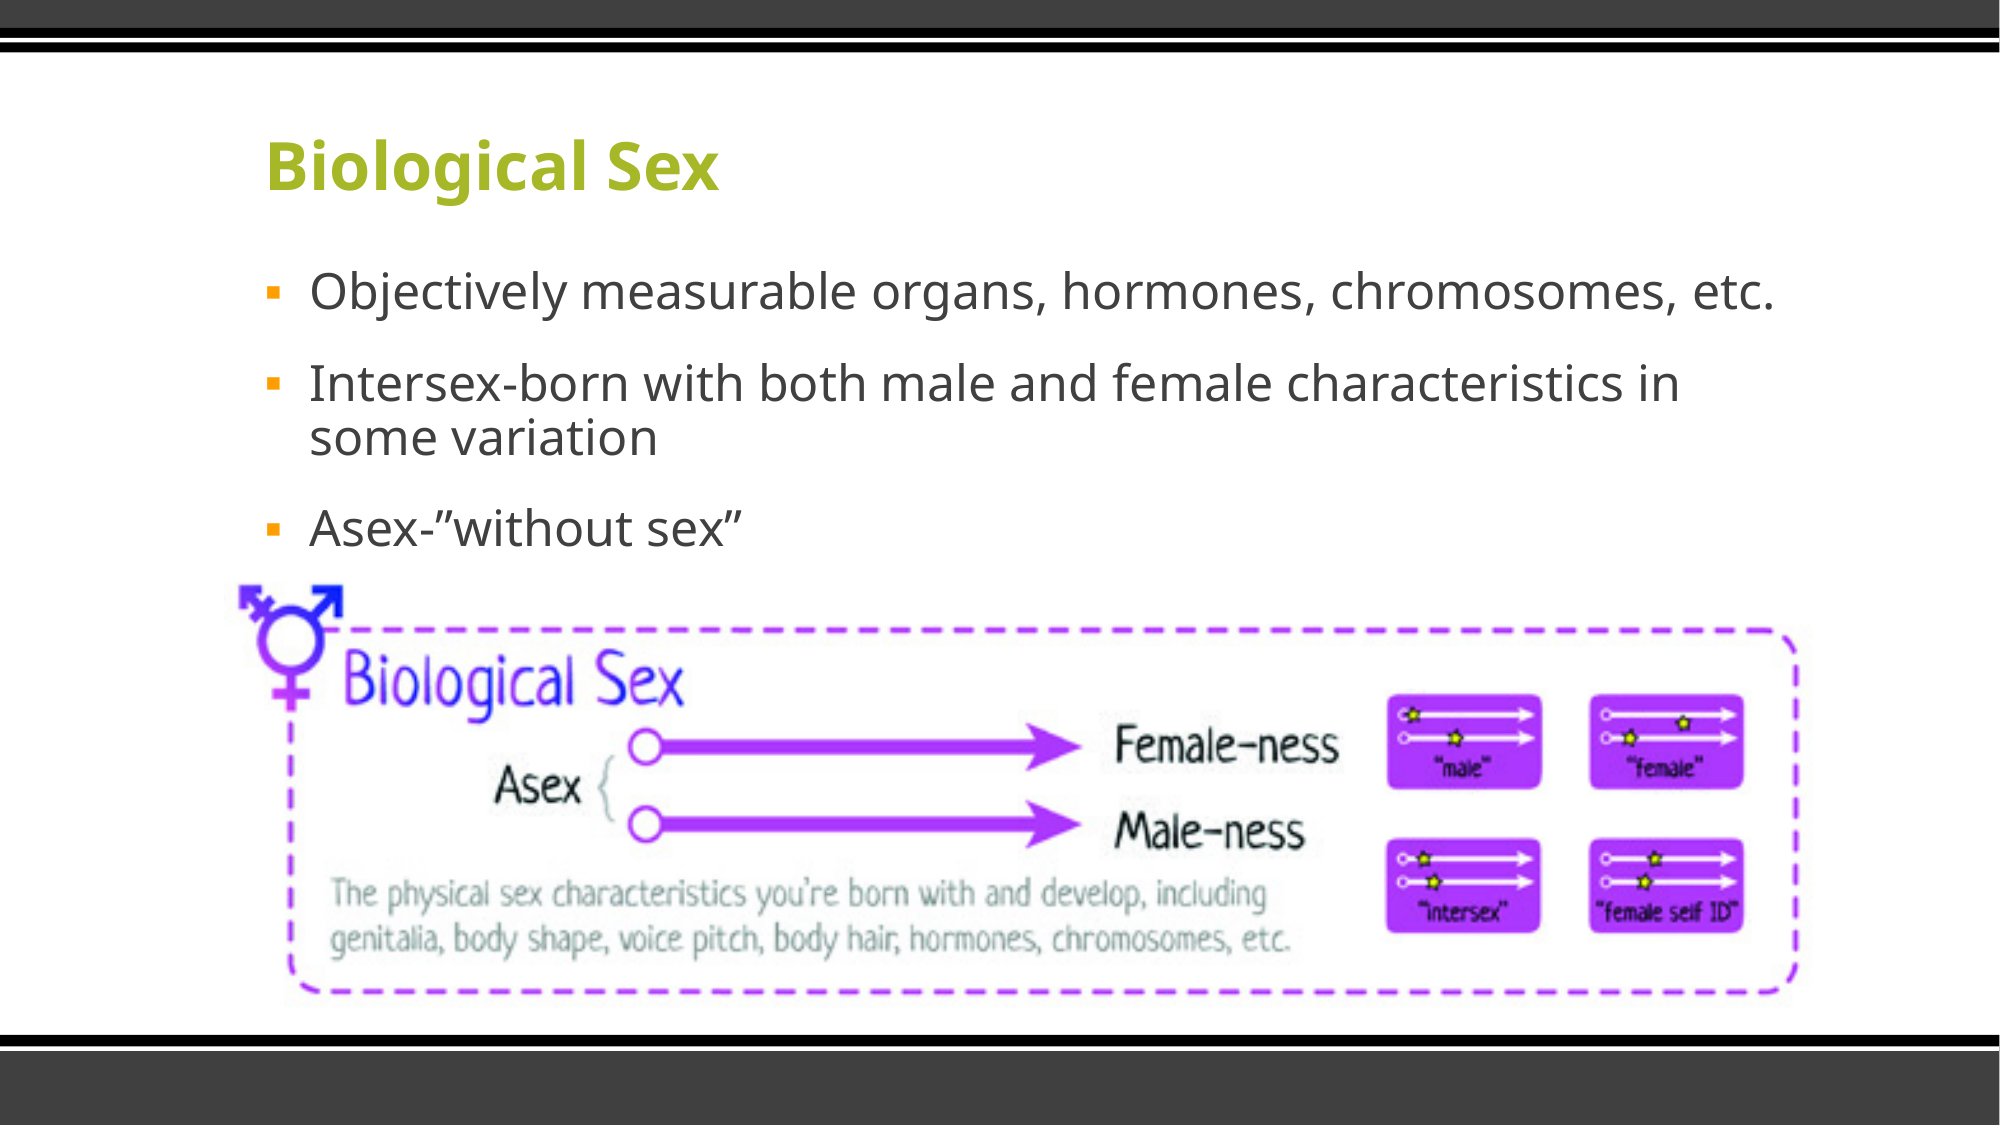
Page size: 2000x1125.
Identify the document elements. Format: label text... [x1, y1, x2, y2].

picture [223, 561, 1832, 1024]
list Objectively measurable organs, hormones, chromosomes, etc. Intersex-born with both male and female characteristics in some variation Asex-”without sex” [249, 259, 1806, 554]
title Biological Sex [249, 37, 1750, 213]
